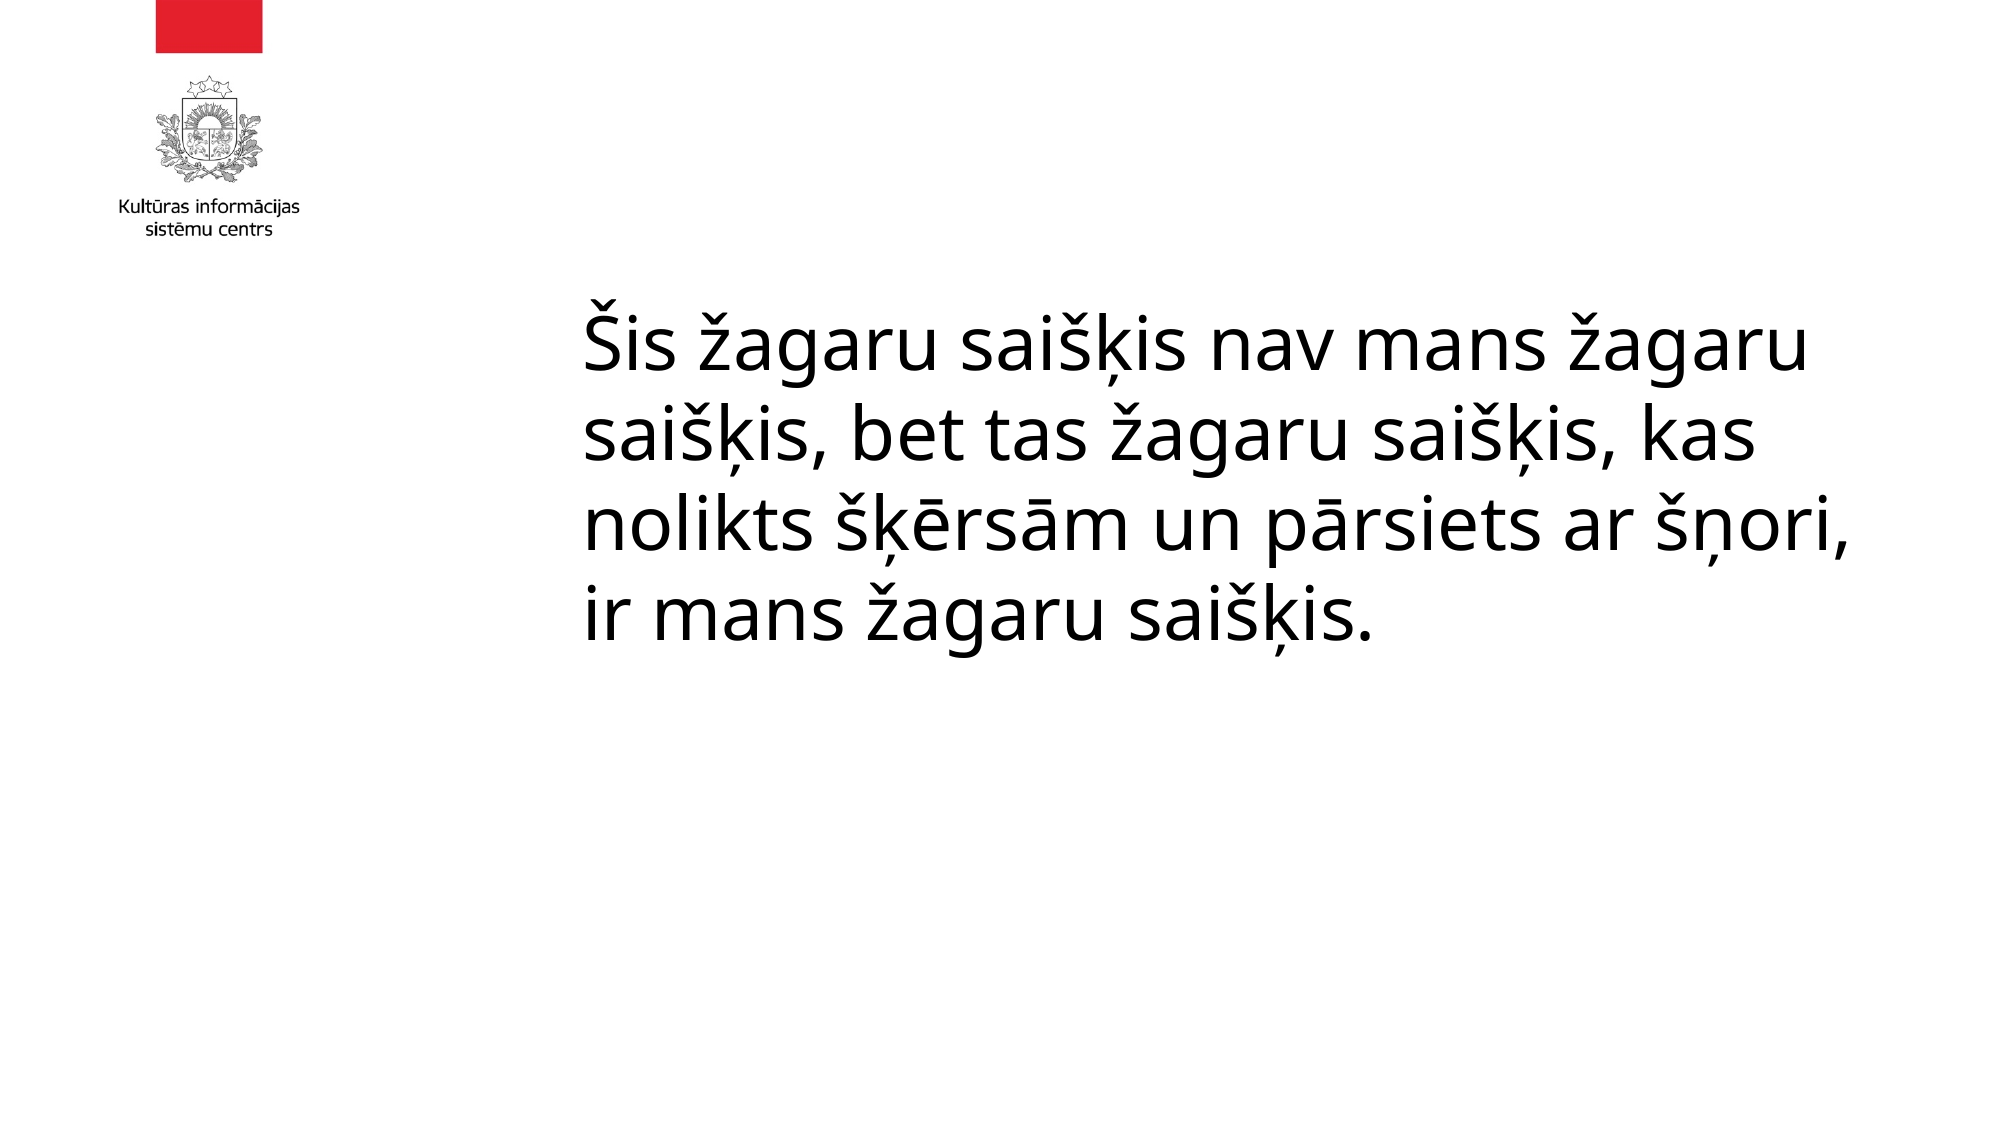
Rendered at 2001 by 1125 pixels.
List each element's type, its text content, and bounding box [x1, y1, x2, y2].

picture [64, 0, 354, 322]
list Šis žagaru saišķis nav mans žagaru saišķis, bet tas žagaru saišķis, kas nolikts šķērsām un pārsiets ar šņori, ir mans žagaru saišķis. [566, 287, 1901, 1006]
